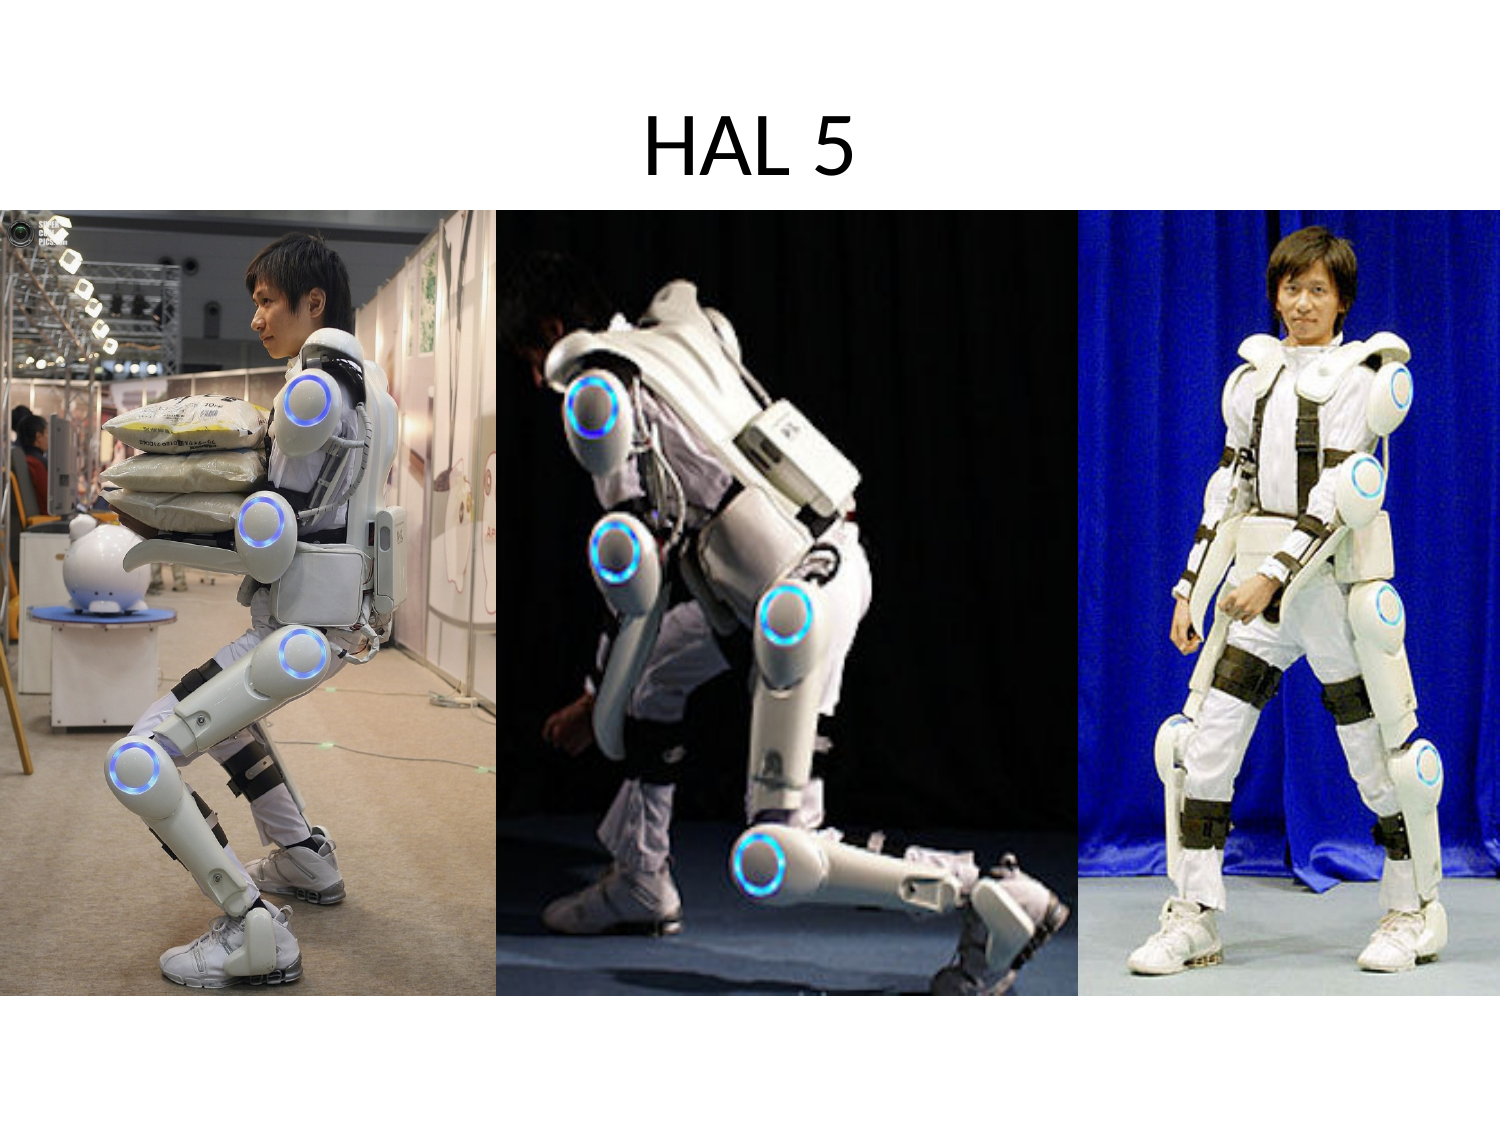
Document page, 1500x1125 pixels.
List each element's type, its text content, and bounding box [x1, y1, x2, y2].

picture [0, 210, 1500, 997]
title HAL 5 [75, 45, 1425, 209]
